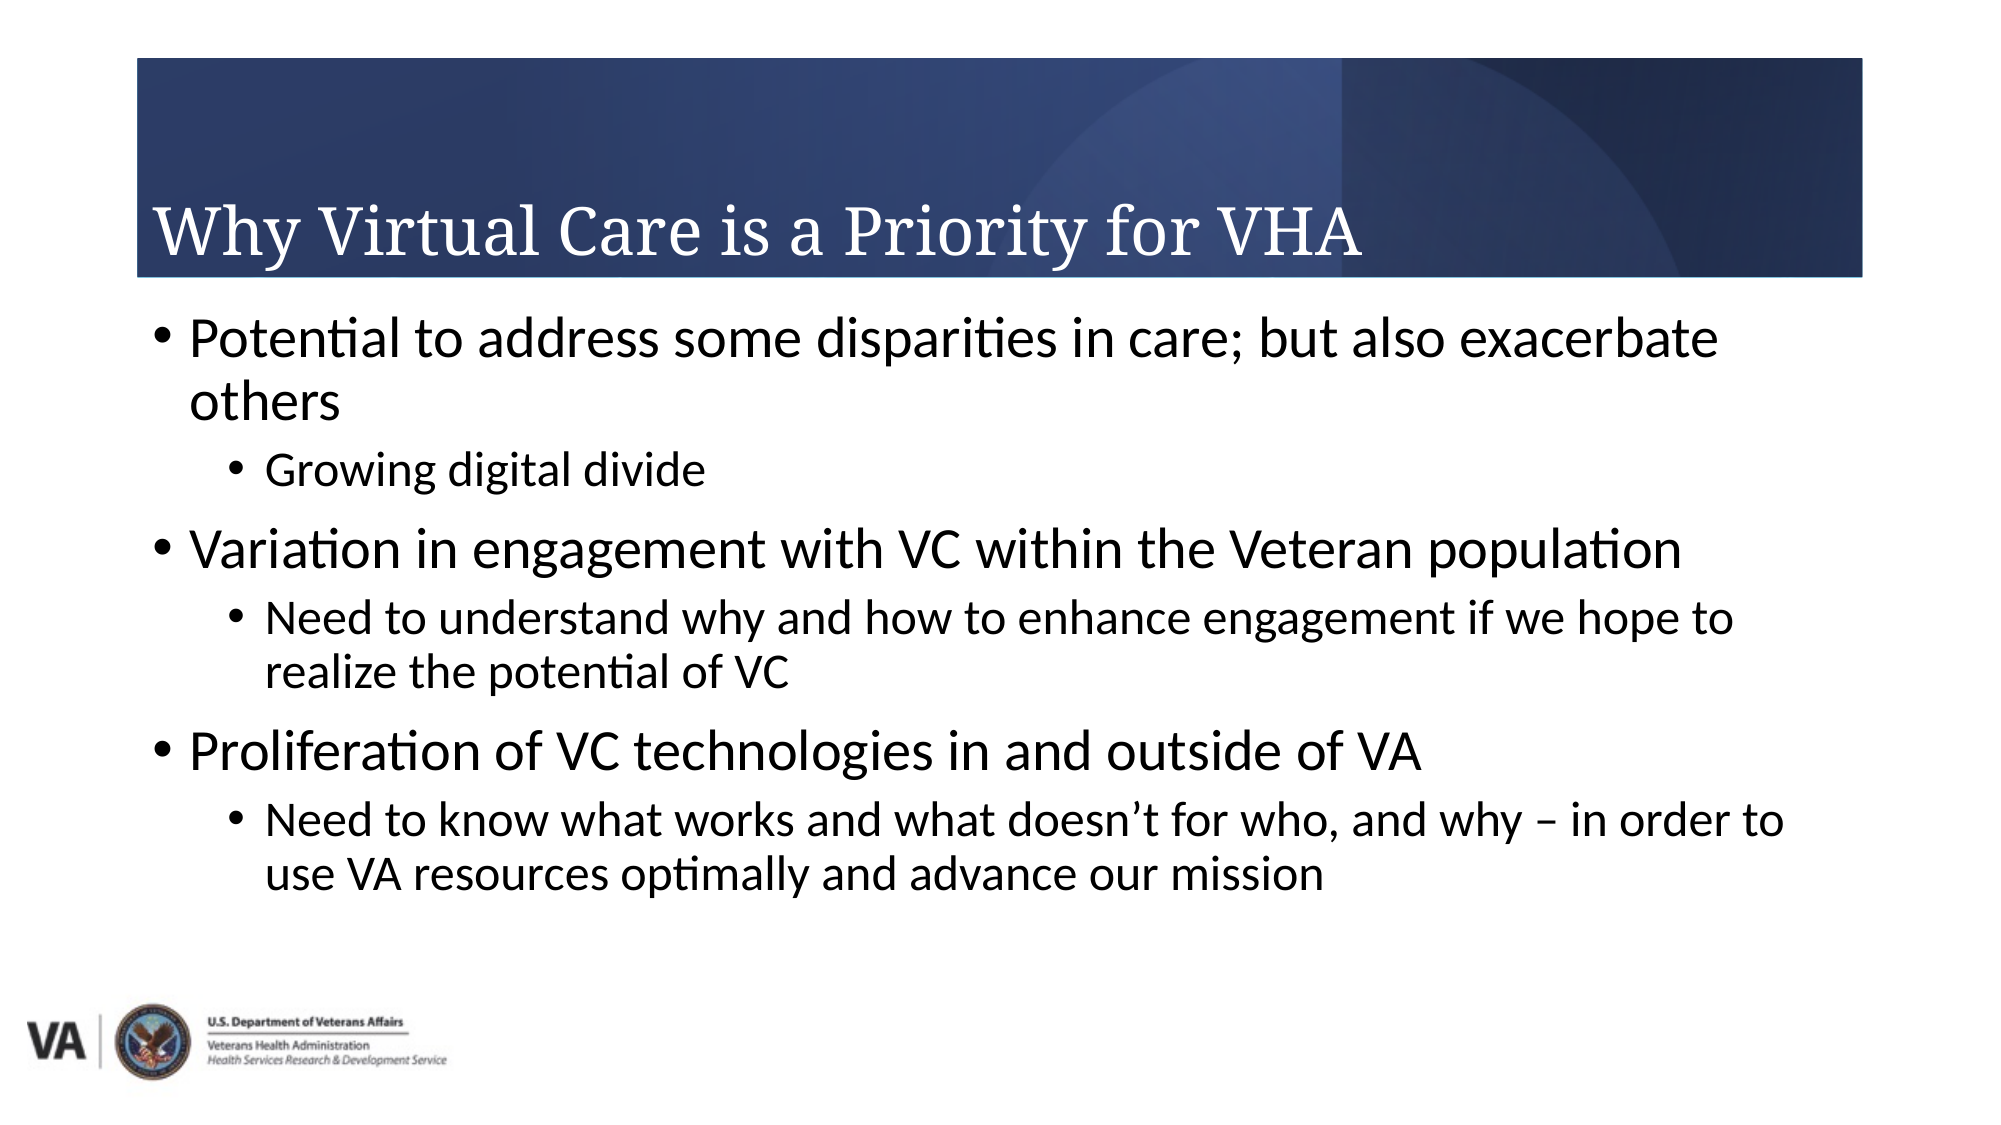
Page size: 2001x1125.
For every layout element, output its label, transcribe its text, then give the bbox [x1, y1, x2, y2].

picture [27, 970, 522, 1115]
title Why Virtual Care is a Priority for VHA [137, 59, 1863, 278]
list Potential to address some disparities in care; but also exacerbate others Growing digital divide Variation in engagement with VC within the Veteran population Need to understand why and how to enhance engagement if we hope to realize the potential of VC Proliferation of VC technologies in and outside of VA Need to know what works and what doesn’t for who, and why – in order to use VA resources optimally and advance our mission [137, 299, 1863, 1014]
